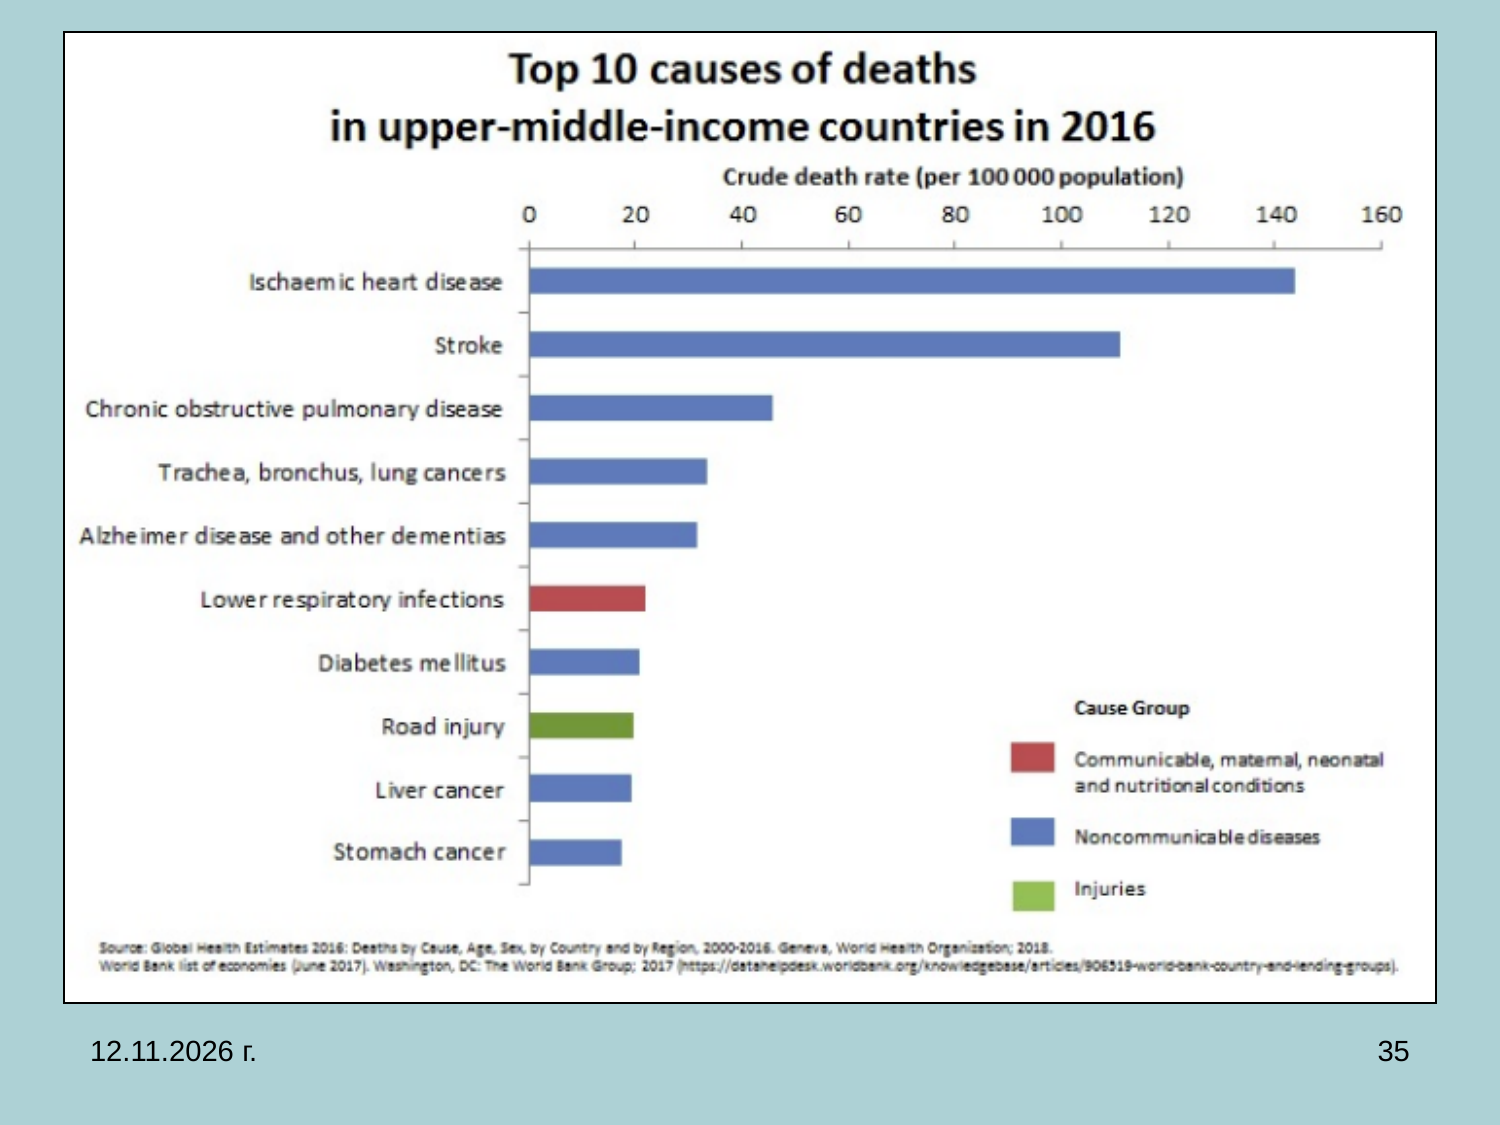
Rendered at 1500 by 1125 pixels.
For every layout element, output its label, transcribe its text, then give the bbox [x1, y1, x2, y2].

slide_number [75, 1024, 425, 1103]
picture [64, 32, 1436, 1003]
slide_number 35 [1074, 1024, 1425, 1103]
